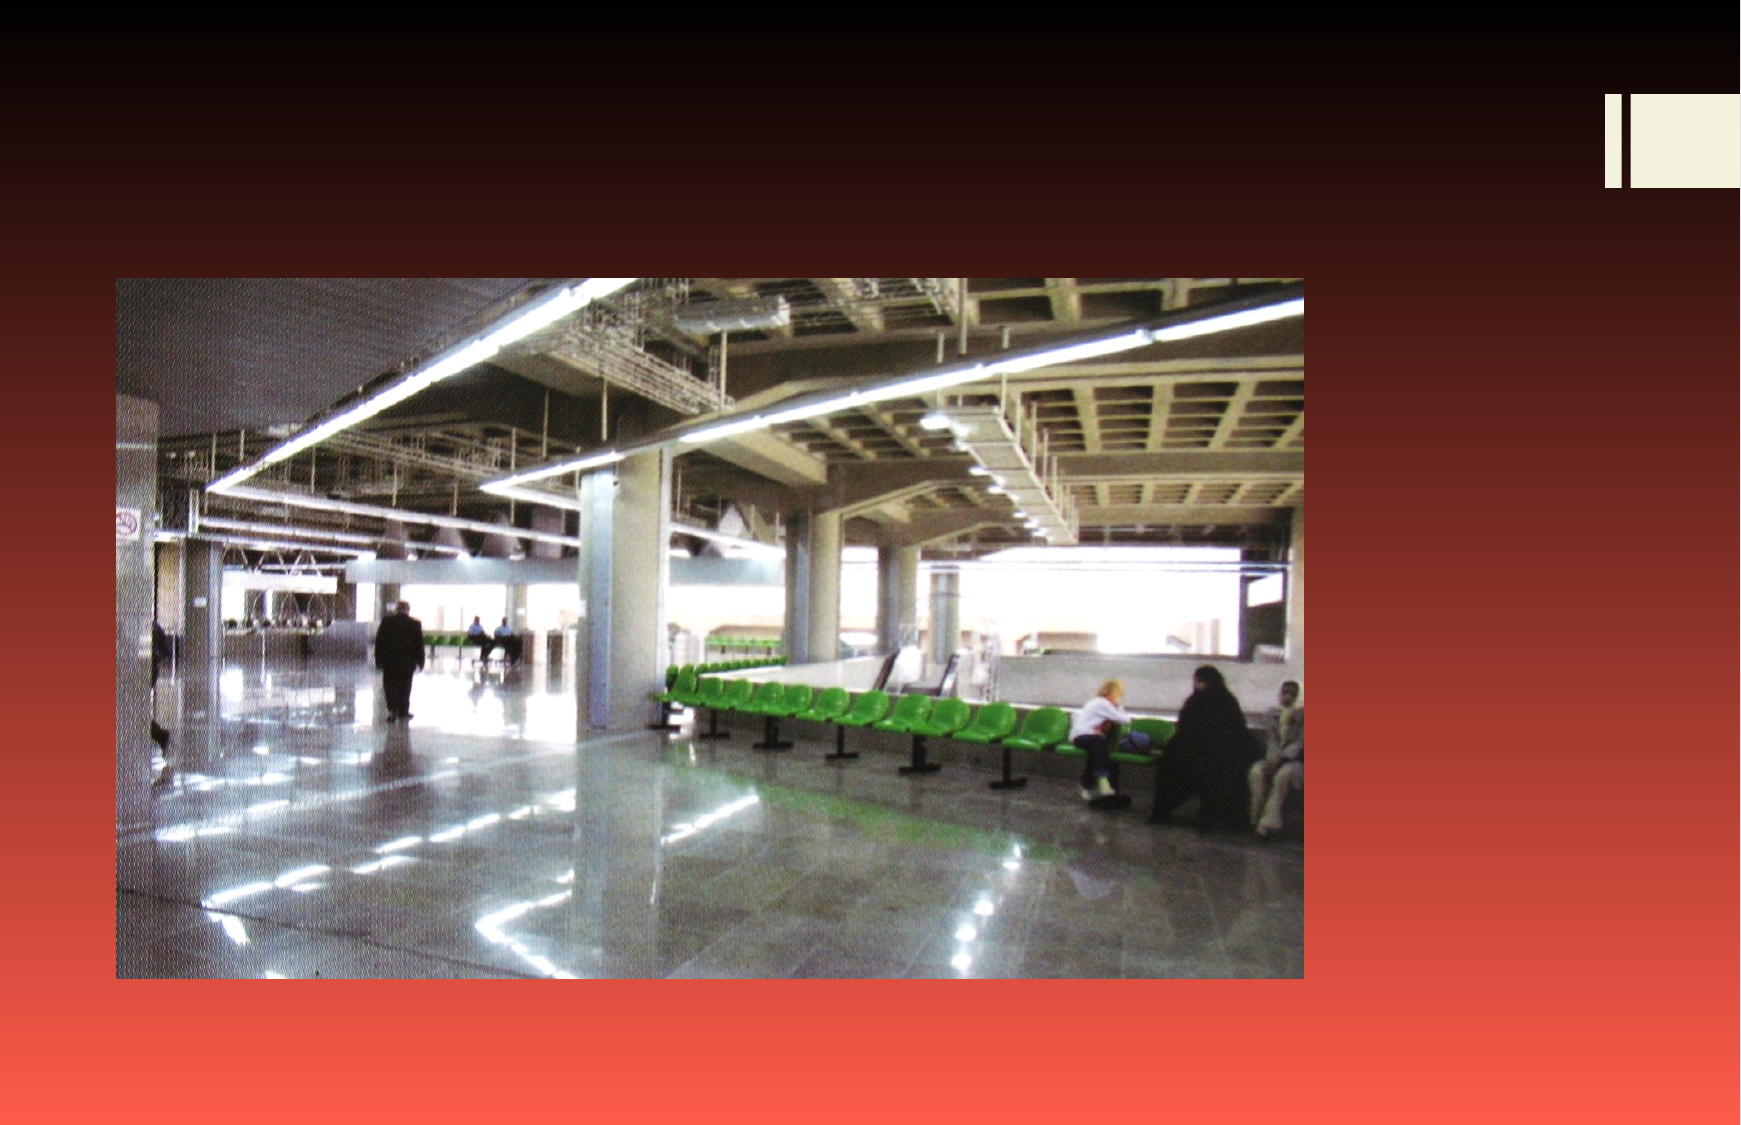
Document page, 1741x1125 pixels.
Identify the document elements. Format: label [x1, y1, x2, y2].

list [115, 278, 1305, 980]
